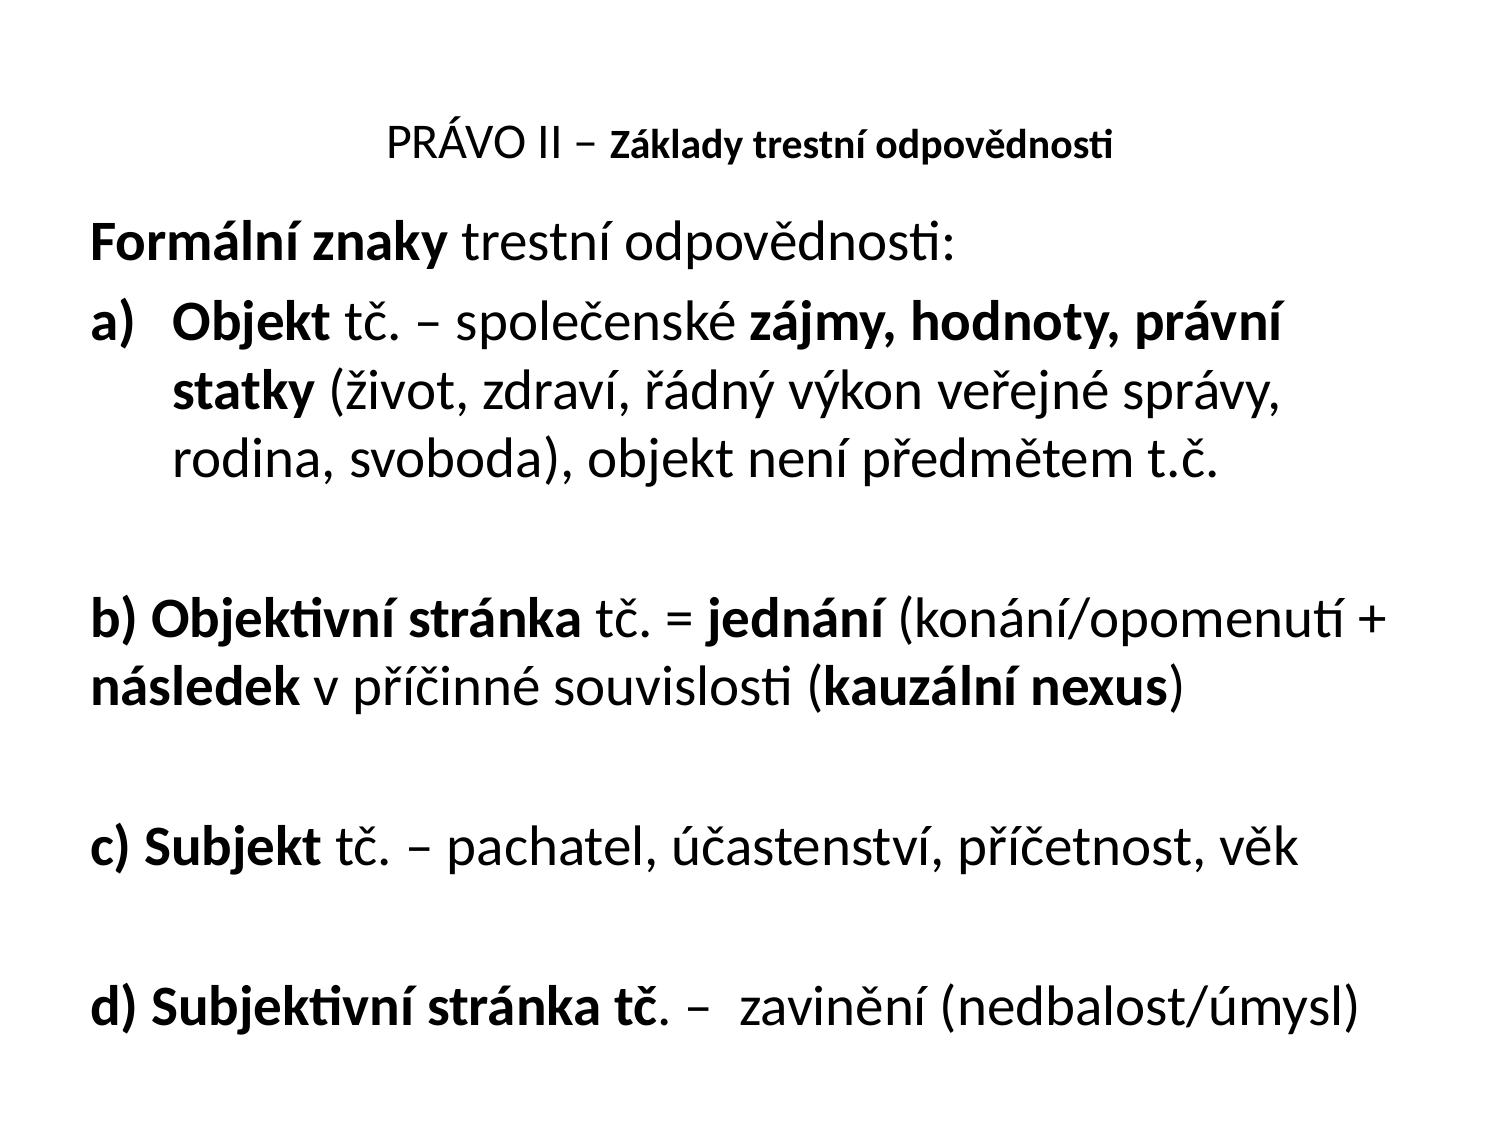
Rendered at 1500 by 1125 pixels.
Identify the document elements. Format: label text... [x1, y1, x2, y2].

title PRÁVO II – Základy trestní odpovědnosti [75, 45, 1425, 196]
list Formální znaky trestní odpovědnosti: Objekt tč. – společenské zájmy, hodnoty, právní statky (život, zdraví, řádný výkon veřejné správy, rodina, svoboda), objekt není předmětem t.č. b) Objektivní stránka tč. = jednání (konání/opomenutí + následek v příčinné souvislosti (kauzální nexus) c) Subjekt tč. – pachatel, účastenství, příčetnost, věk d) Subjektivní stránka tč. – zavinění (nedbalost/úmysl) [75, 196, 1425, 1047]
